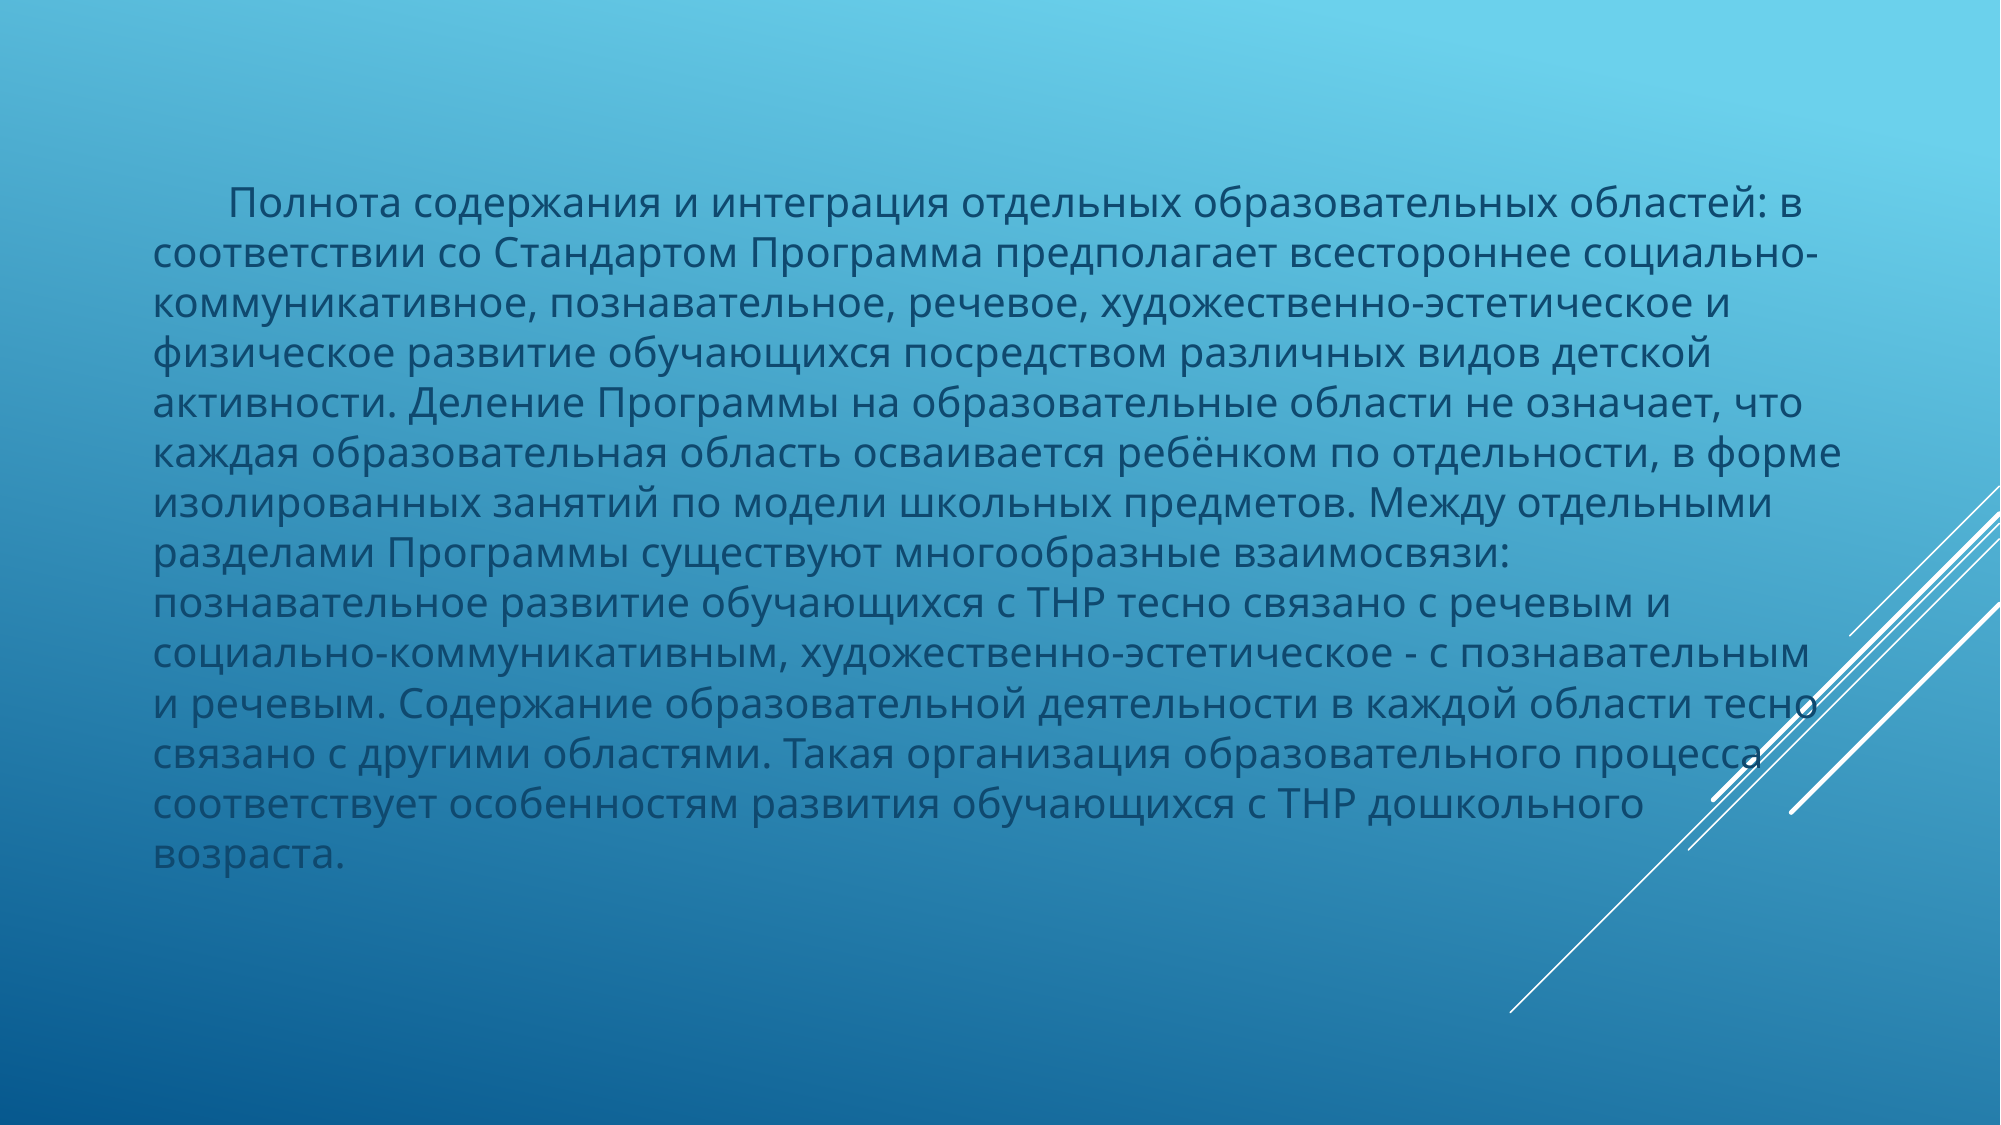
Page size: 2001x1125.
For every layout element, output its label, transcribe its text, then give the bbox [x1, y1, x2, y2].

list Полнота содержания и интеграция отдельных образовательных областей: в соответствии со Стандартом Программа предполагает всестороннее социально-коммуникативное, познавательное, речевое, художественно-эстетическое и физическое развитие обучающихся посредством различных видов детской активности. Деление Программы на образовательные области не означает, что каждая образовательная область осваивается ребёнком по отдельности, в форме изолированных занятий по модели школьных предметов. Между отдельными разделами Программы существуют многообразные взаимосвязи: познавательное развитие обучающихся с ТНР тесно связано с речевым и социально­-коммуникативным, художественно-эстетическое - с познавательным и речевым. Содержание образовательной деятельности в каждой области тесно связано с другими областями. Такая организация образовательного процесса соответствует особенностям развития обучающихся с ТНР дошкольного возраста. [137, 109, 1863, 1014]
